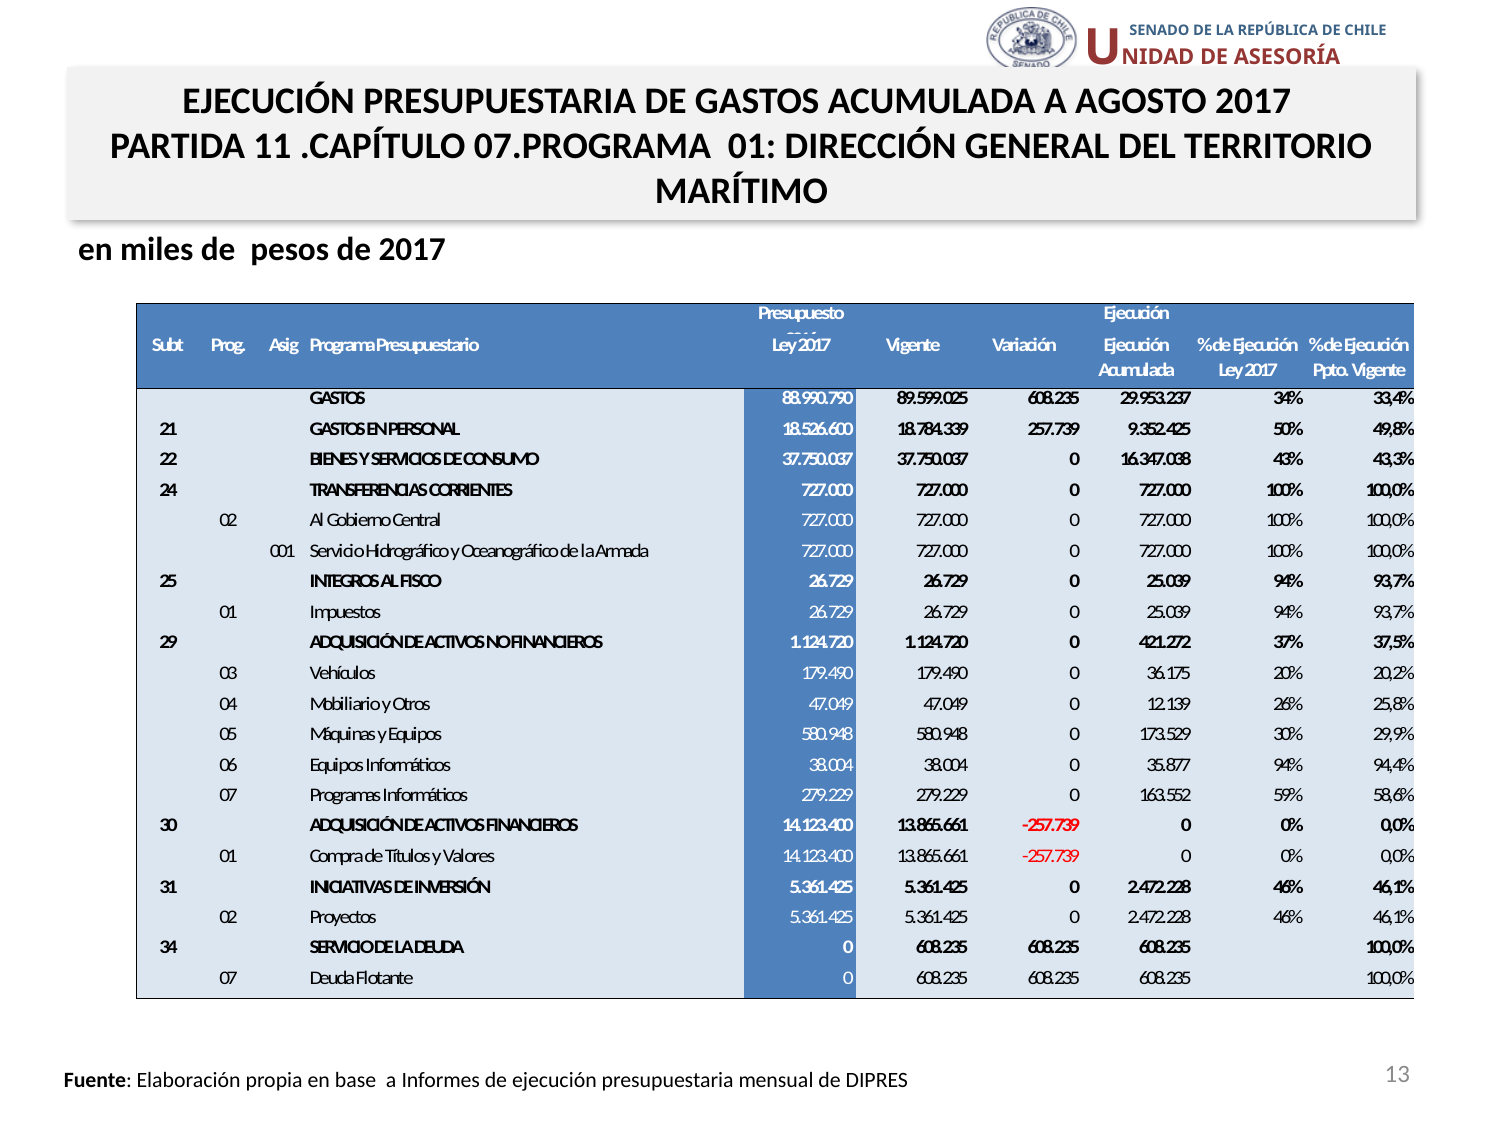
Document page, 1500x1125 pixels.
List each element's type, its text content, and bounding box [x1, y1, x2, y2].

picture [135, 302, 1416, 1000]
slide_number 13 [1074, 1042, 1425, 1103]
text_box en miles de pesos de 2017 [63, 219, 1414, 268]
text_box EJECUCIÓN PRESUPUESTARIA DE GASTOS ACUMULADA A AGOSTO 2017 PARTIDA 11 .CAPÍTULO 07.PROGRAMA 01: DIRECCIÓN GENERAL DEL TERRITORIO MARÍTIMO [67, 67, 1415, 219]
picture [986, 7, 1079, 67]
footer Fuente: Elaboración propia en base a Informes de ejecución presupuestaria mensual de DIPRES [48, 1058, 1428, 1119]
